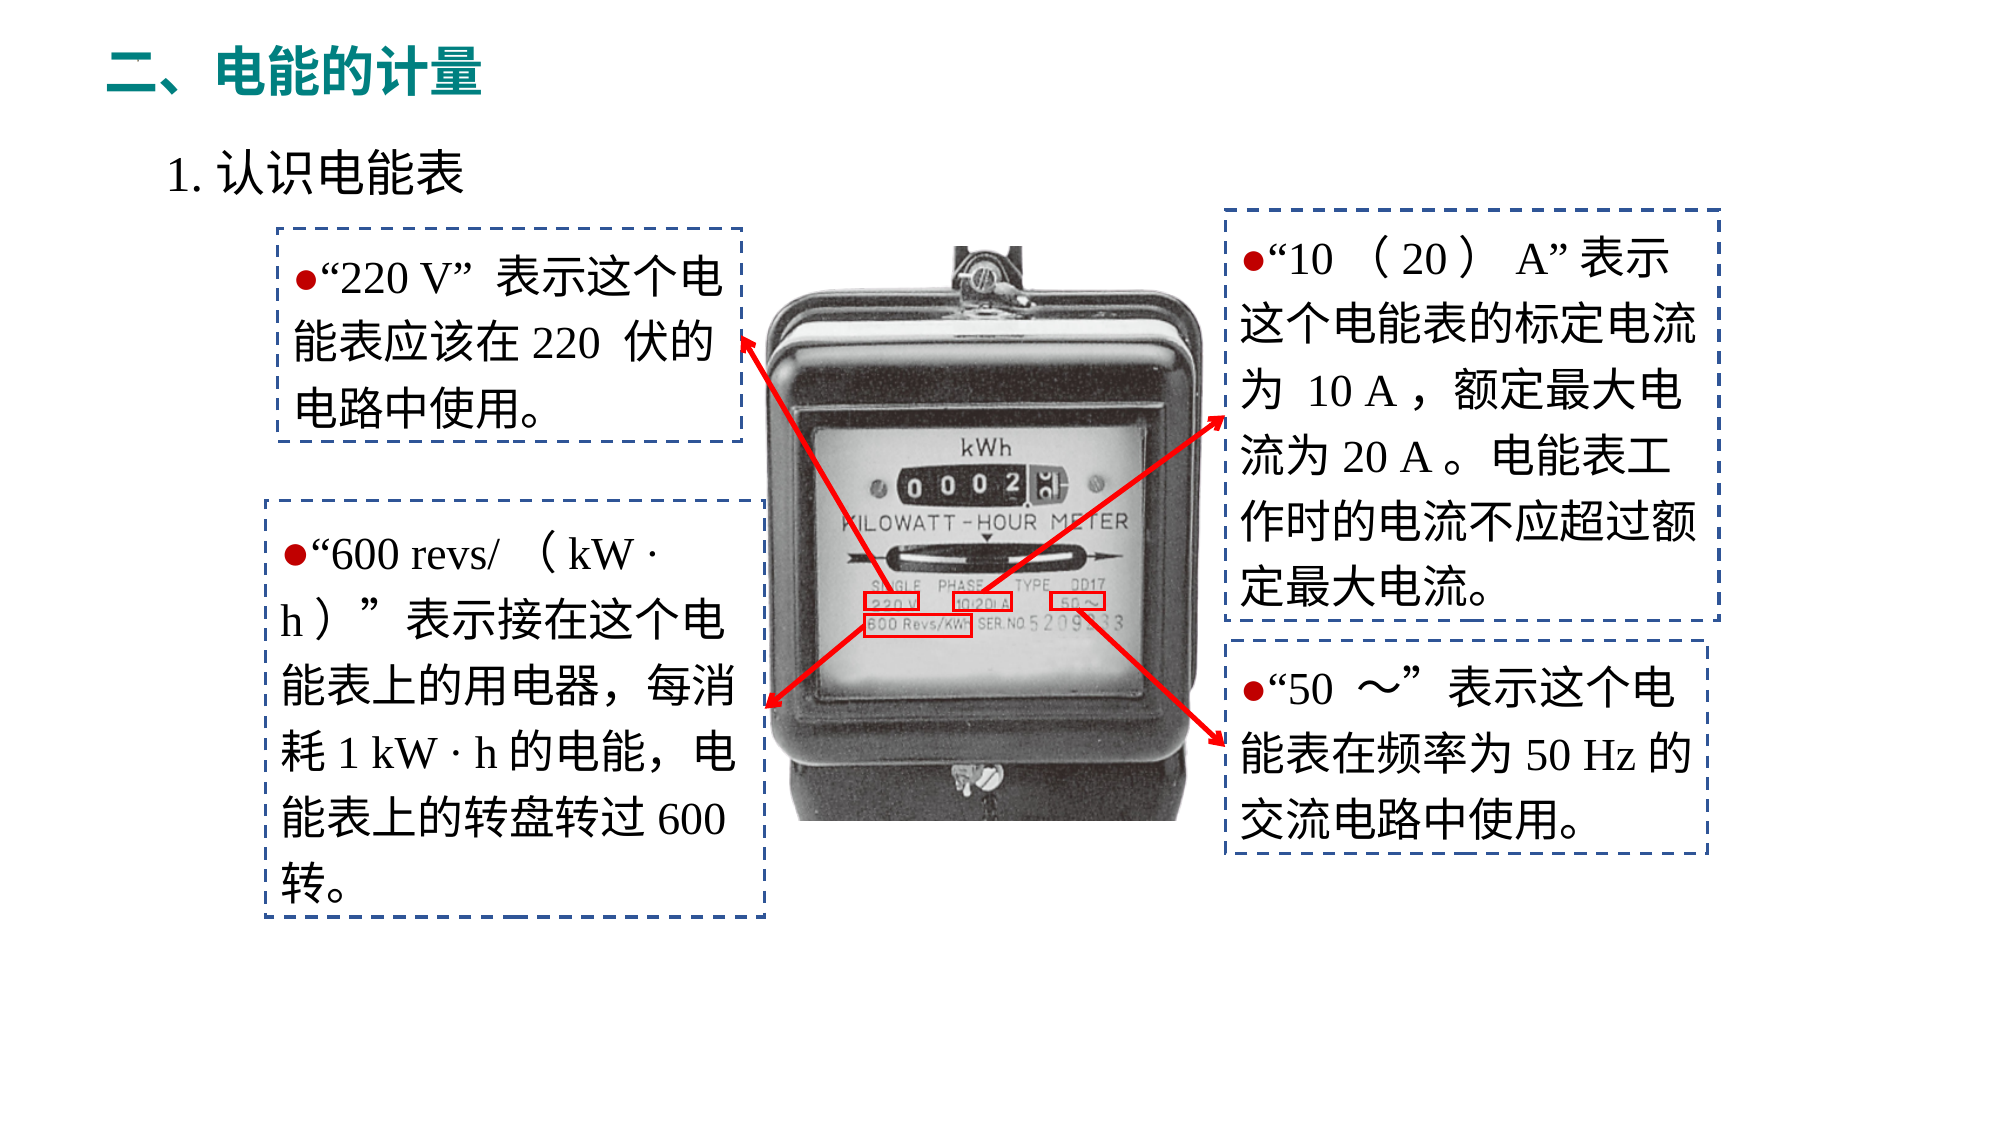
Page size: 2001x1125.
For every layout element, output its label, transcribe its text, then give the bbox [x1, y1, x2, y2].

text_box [741, 336, 892, 593]
picture [693, 246, 1252, 821]
text_box ●“50 ～”表示这个电能表在频率为50 Hz的交流电路中使用。 [1225, 640, 1708, 854]
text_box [1077, 609, 1226, 748]
text_box 二、电能的计量 [89, 30, 521, 110]
text_box ●“10（20）A”表示这个电能表的标定电流为 10 A，额定最大电流为20 A。电能表工作时的电流不应超过额定最大电流。 [1225, 210, 1719, 621]
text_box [982, 417, 1226, 593]
text_box ●“600 revs/（kW · h）”表示接在这个电能表上的用电器，每消耗1 kW · h的电能，电能表上的转盘转过600 转。 [265, 500, 765, 918]
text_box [764, 625, 865, 708]
text_box 1.认识电能表 [150, 134, 485, 210]
text_box ●“220 V” 表示这个电能表应该在220 伏的电路中使用。 [277, 228, 742, 442]
